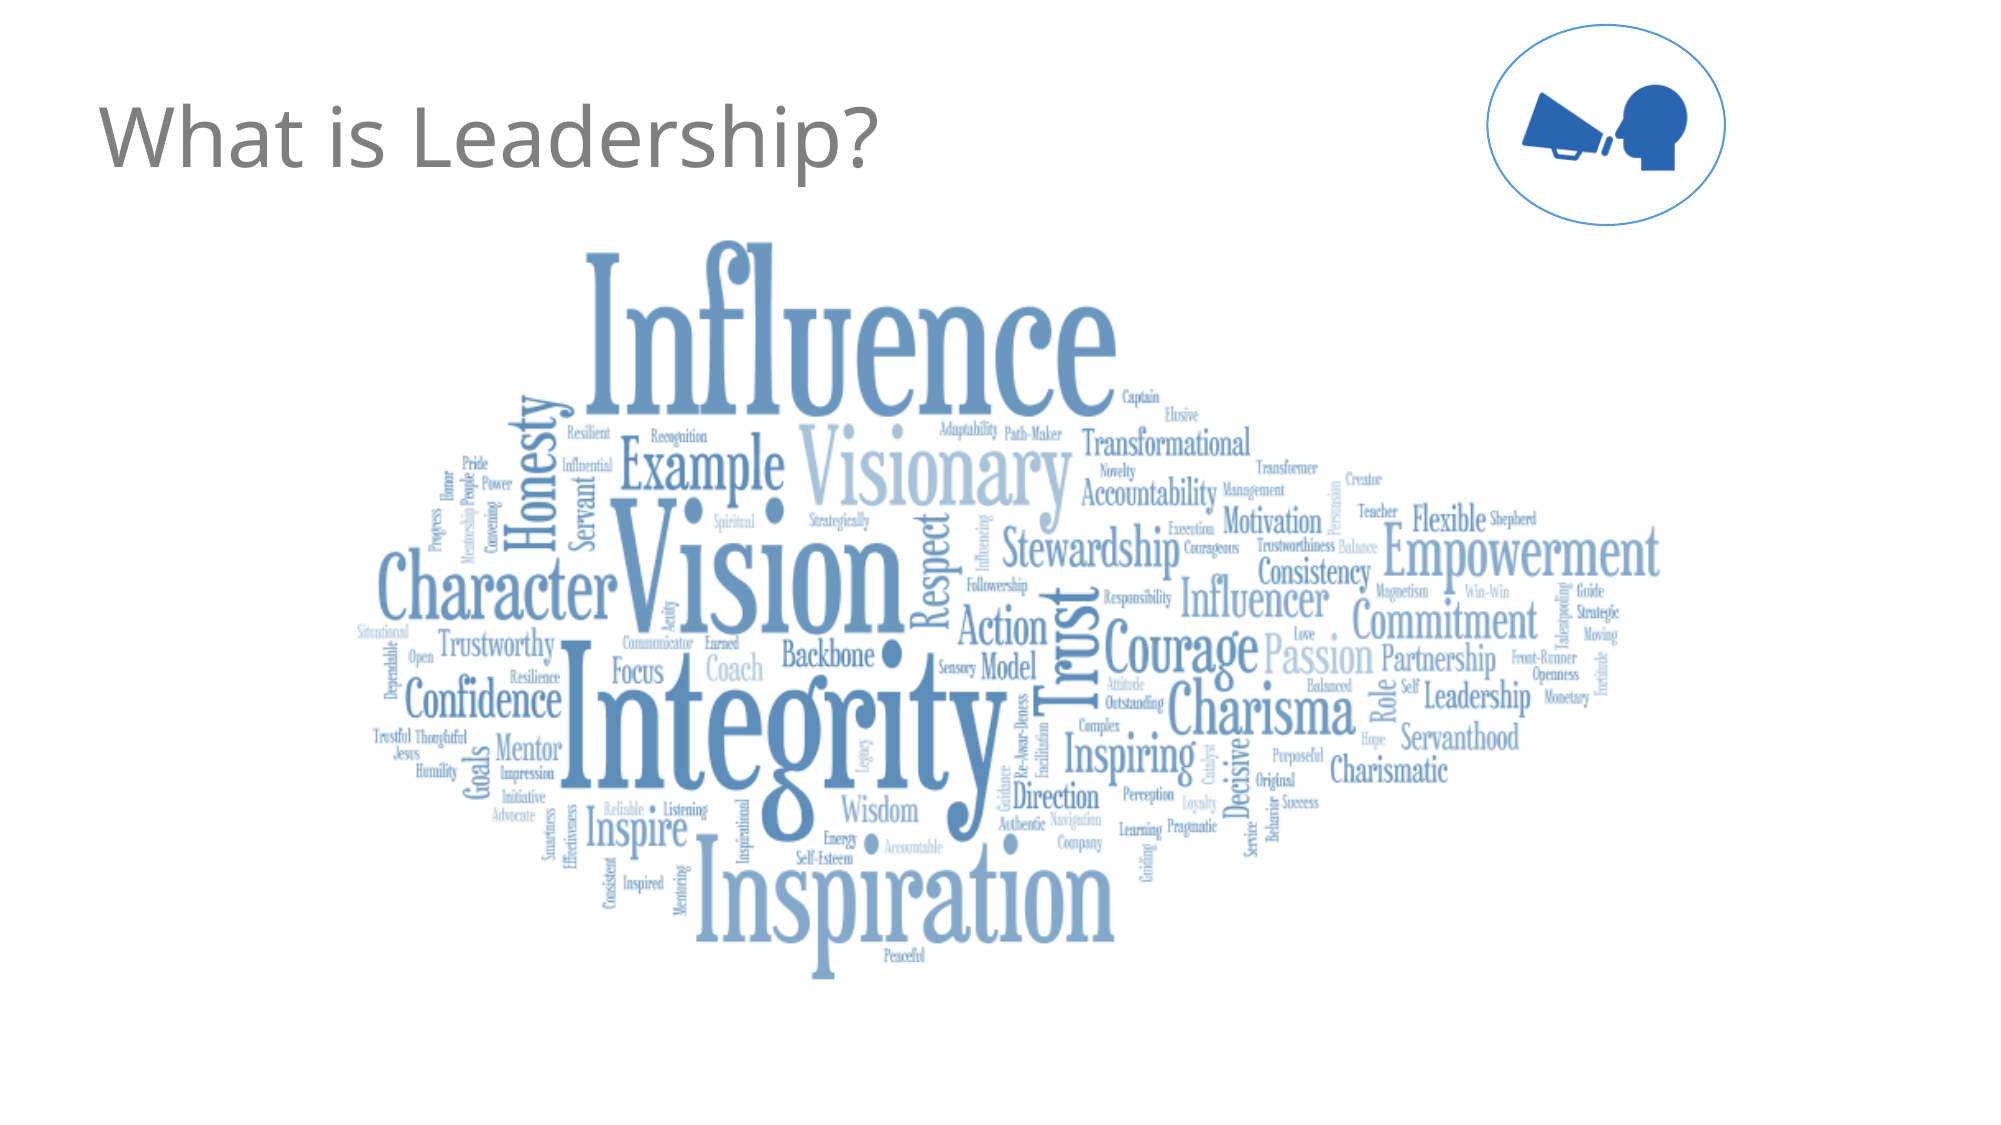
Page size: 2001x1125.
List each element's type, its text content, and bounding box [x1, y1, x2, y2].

picture [330, 210, 1670, 983]
picture [1497, 53, 1716, 197]
text_box [1522, 23, 1691, 53]
list What is Leadership? [83, 88, 1907, 240]
